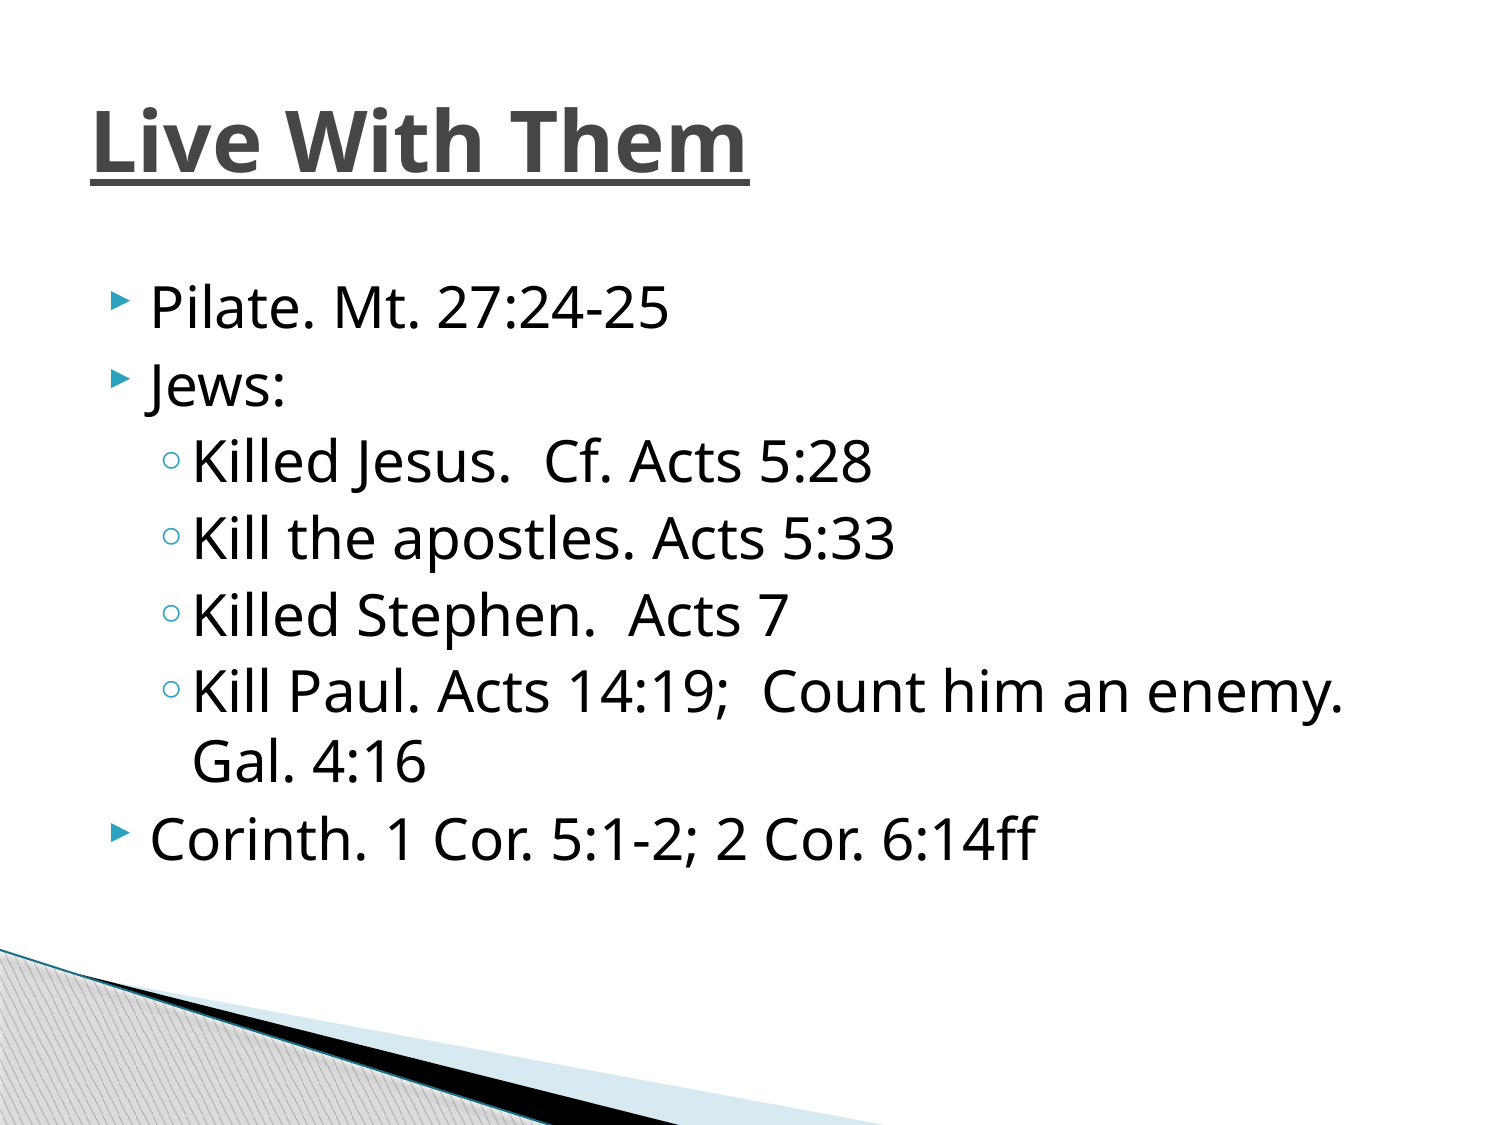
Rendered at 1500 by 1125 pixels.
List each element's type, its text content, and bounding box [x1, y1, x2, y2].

list Pilate. Mt. 27:24-25 Jews: Killed Jesus. Cf. Acts 5:28 Kill the apostles. Acts 5:33 Killed Stephen. Acts 7 Kill Paul. Acts 14:19; Count him an enemy. Gal. 4:16 Corinth. 1 Cor. 5:1-2; 2 Cor. 6:14ff [75, 262, 1463, 1005]
title Live With Them [75, 45, 1425, 233]
